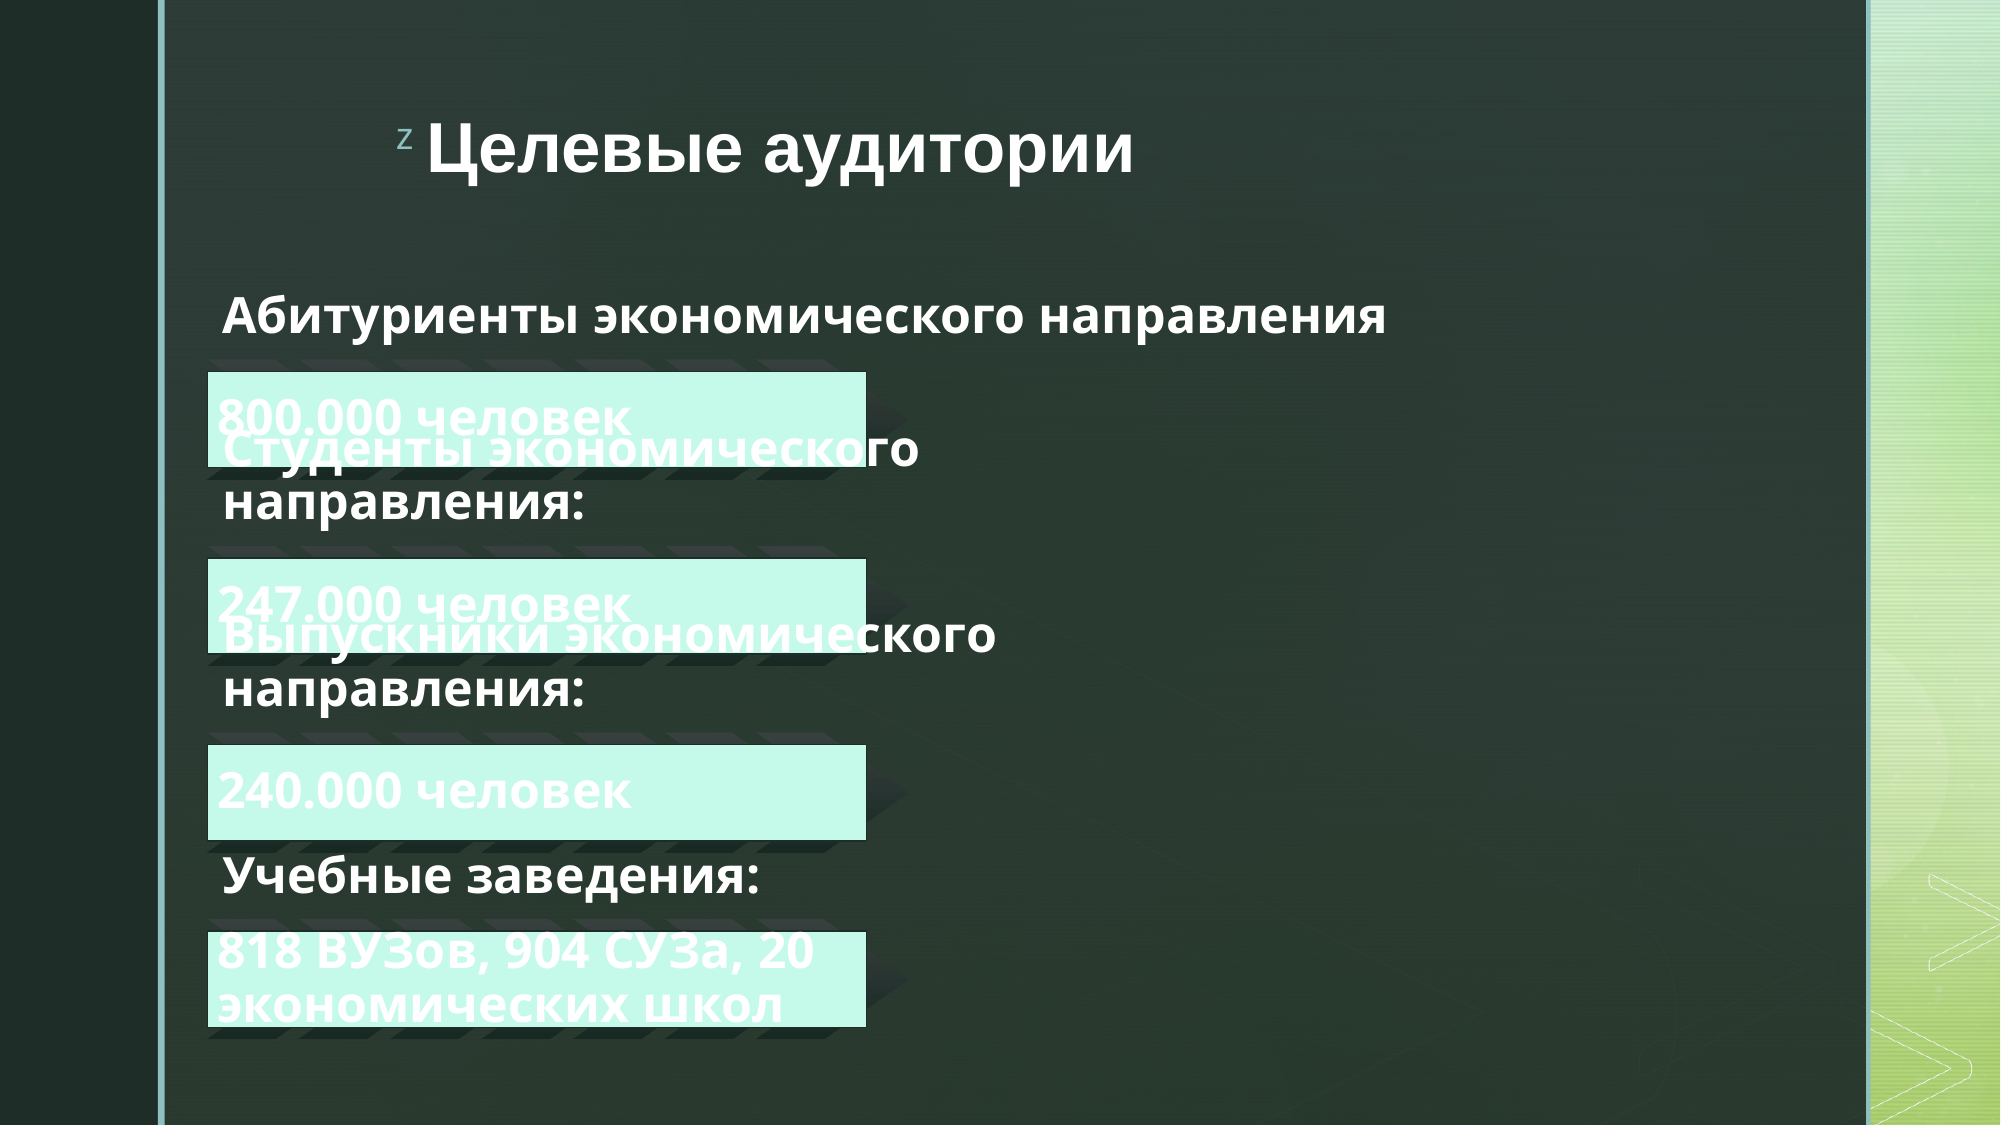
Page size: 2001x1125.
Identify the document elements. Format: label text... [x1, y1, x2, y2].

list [37, 299, 1576, 1040]
picture [1871, 0, 2001, 1125]
title Целевые аудитории [0, 104, 1152, 282]
